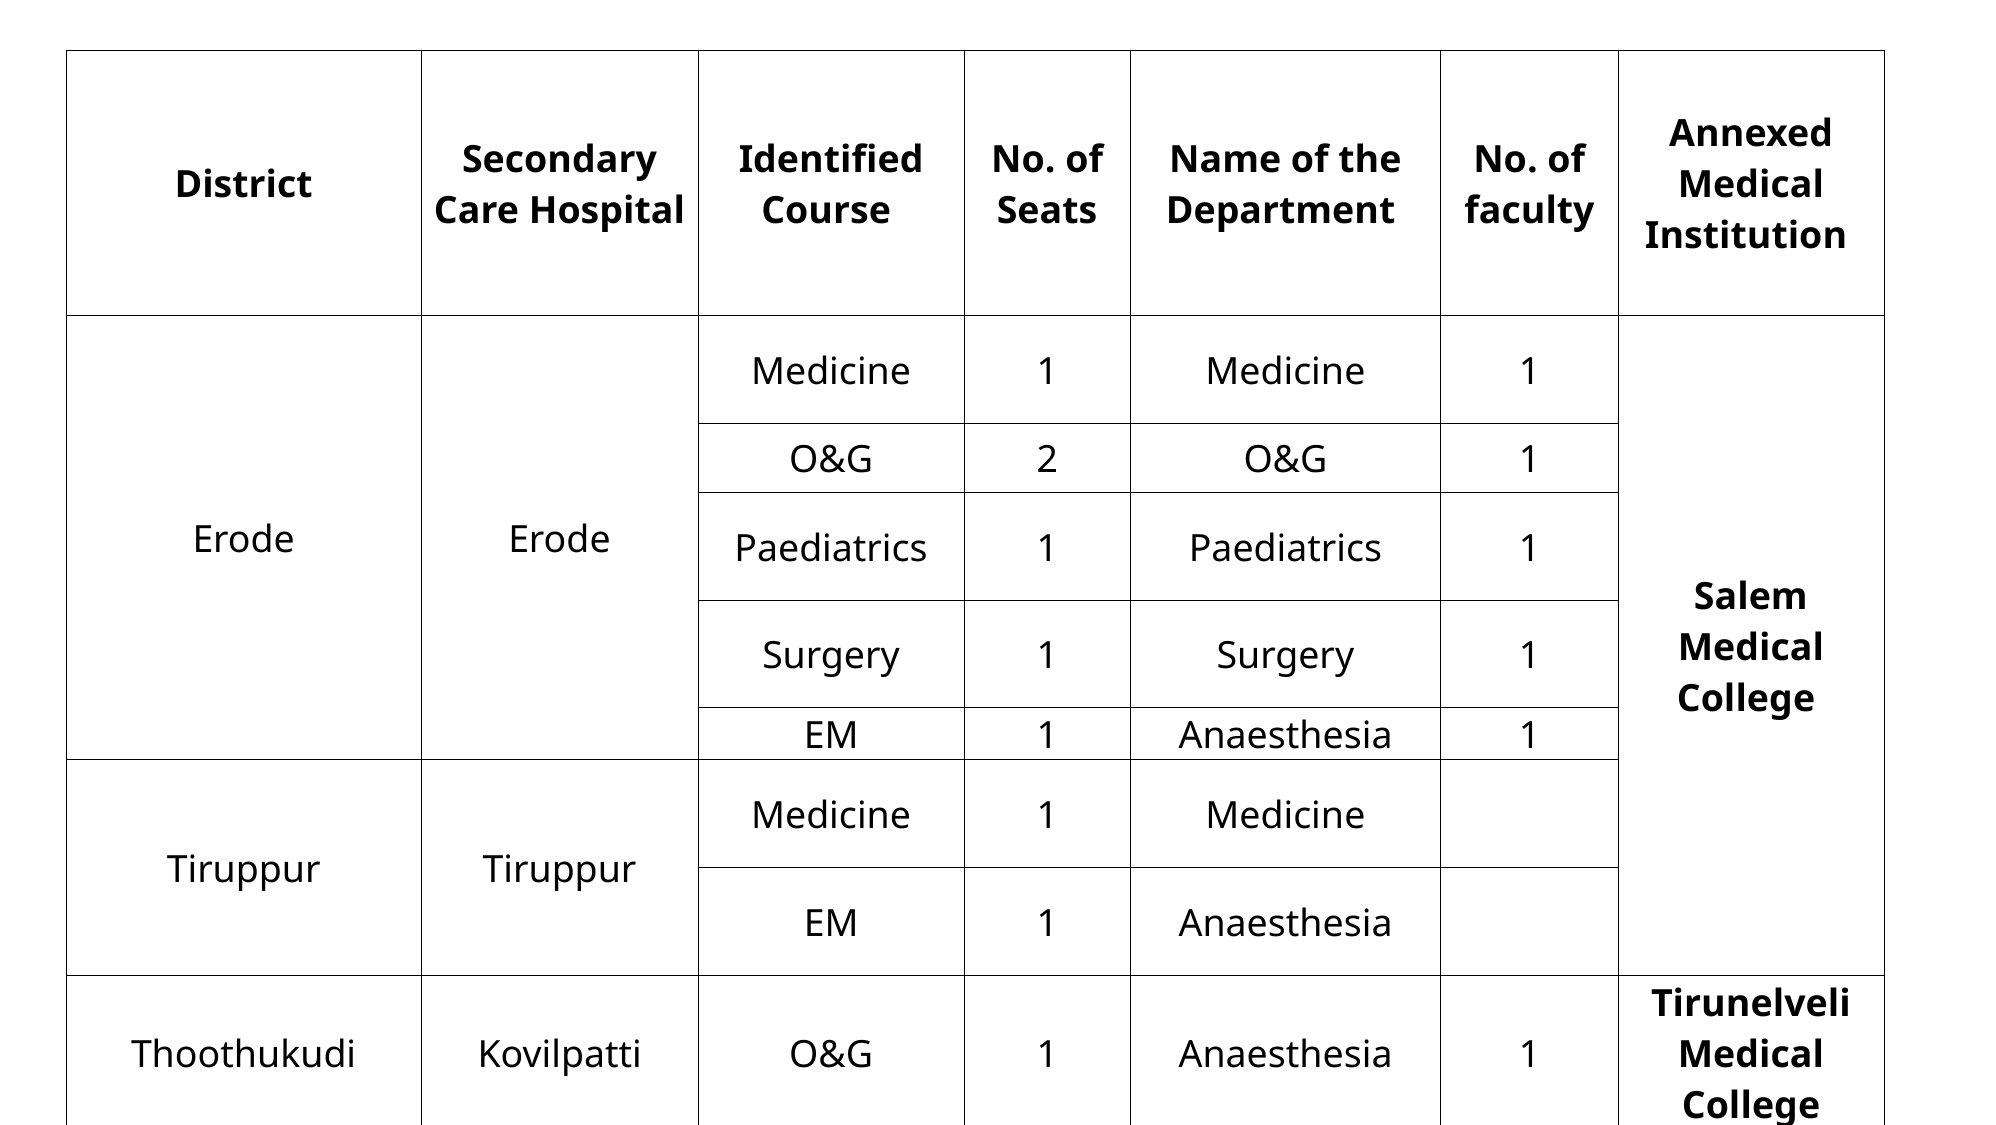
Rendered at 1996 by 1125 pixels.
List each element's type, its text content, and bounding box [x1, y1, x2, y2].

table_cell 1 [965, 760, 1130, 867]
table_cell 1 [1441, 601, 1618, 707]
table_cell Medicine [699, 316, 964, 423]
table_cell 2 [965, 424, 1130, 492]
table_cell 1 [965, 976, 1130, 1125]
table_cell Anaesthesia [1131, 868, 1440, 975]
table_cell 1 [1441, 493, 1618, 600]
table_cell Medicine [1131, 760, 1440, 867]
table_cell Surgery [699, 601, 964, 707]
table_header Name of the Department [1131, 51, 1440, 315]
table_cell EM [699, 708, 964, 759]
table_cell Anaesthesia [1131, 708, 1440, 759]
table_cell 1 [965, 868, 1130, 975]
table_cell O&G [699, 976, 964, 1125]
table_cell Thoothukudi [67, 976, 421, 1125]
table_cell Medicine [699, 760, 964, 867]
table_cell Anaesthesia [1131, 976, 1440, 1125]
table_cell 1 [1441, 976, 1618, 1125]
table_cell O&G [1131, 424, 1440, 492]
table_cell Kovilpatti [422, 976, 698, 1125]
table_cell [1441, 868, 1618, 975]
table_cell 1 [965, 316, 1130, 423]
table_cell Medicine [1131, 316, 1440, 423]
table_cell O&G [699, 424, 964, 492]
table_header Secondary Care Hospital [422, 51, 698, 315]
table_cell Salem Medical College [1619, 316, 1884, 975]
table_header Annexed Medical Institution [1619, 51, 1884, 315]
table_cell 1 [1441, 424, 1618, 492]
table_cell Paediatrics [1131, 493, 1440, 600]
table_header Identified Course [699, 51, 964, 315]
table_header No. of Seats [965, 51, 1130, 315]
table_cell 1 [965, 601, 1130, 707]
table_cell Erode [422, 316, 698, 759]
table_cell Paediatrics [699, 493, 964, 600]
table_cell Tiruppur [67, 760, 421, 975]
table_cell Surgery [1131, 601, 1440, 707]
table_cell [1441, 760, 1618, 867]
table_header No. of faculty [1441, 51, 1618, 315]
table_cell Tirunelveli Medical College [1619, 976, 1884, 1125]
table_cell EM [699, 868, 964, 975]
table_cell Erode [67, 316, 421, 759]
table_cell 1 [965, 493, 1130, 600]
table_cell Tiruppur [422, 760, 698, 975]
table_cell 1 [965, 708, 1130, 759]
table_header District [67, 51, 421, 315]
table_cell 1 [1441, 708, 1618, 759]
table_cell 1 [1441, 316, 1618, 423]
